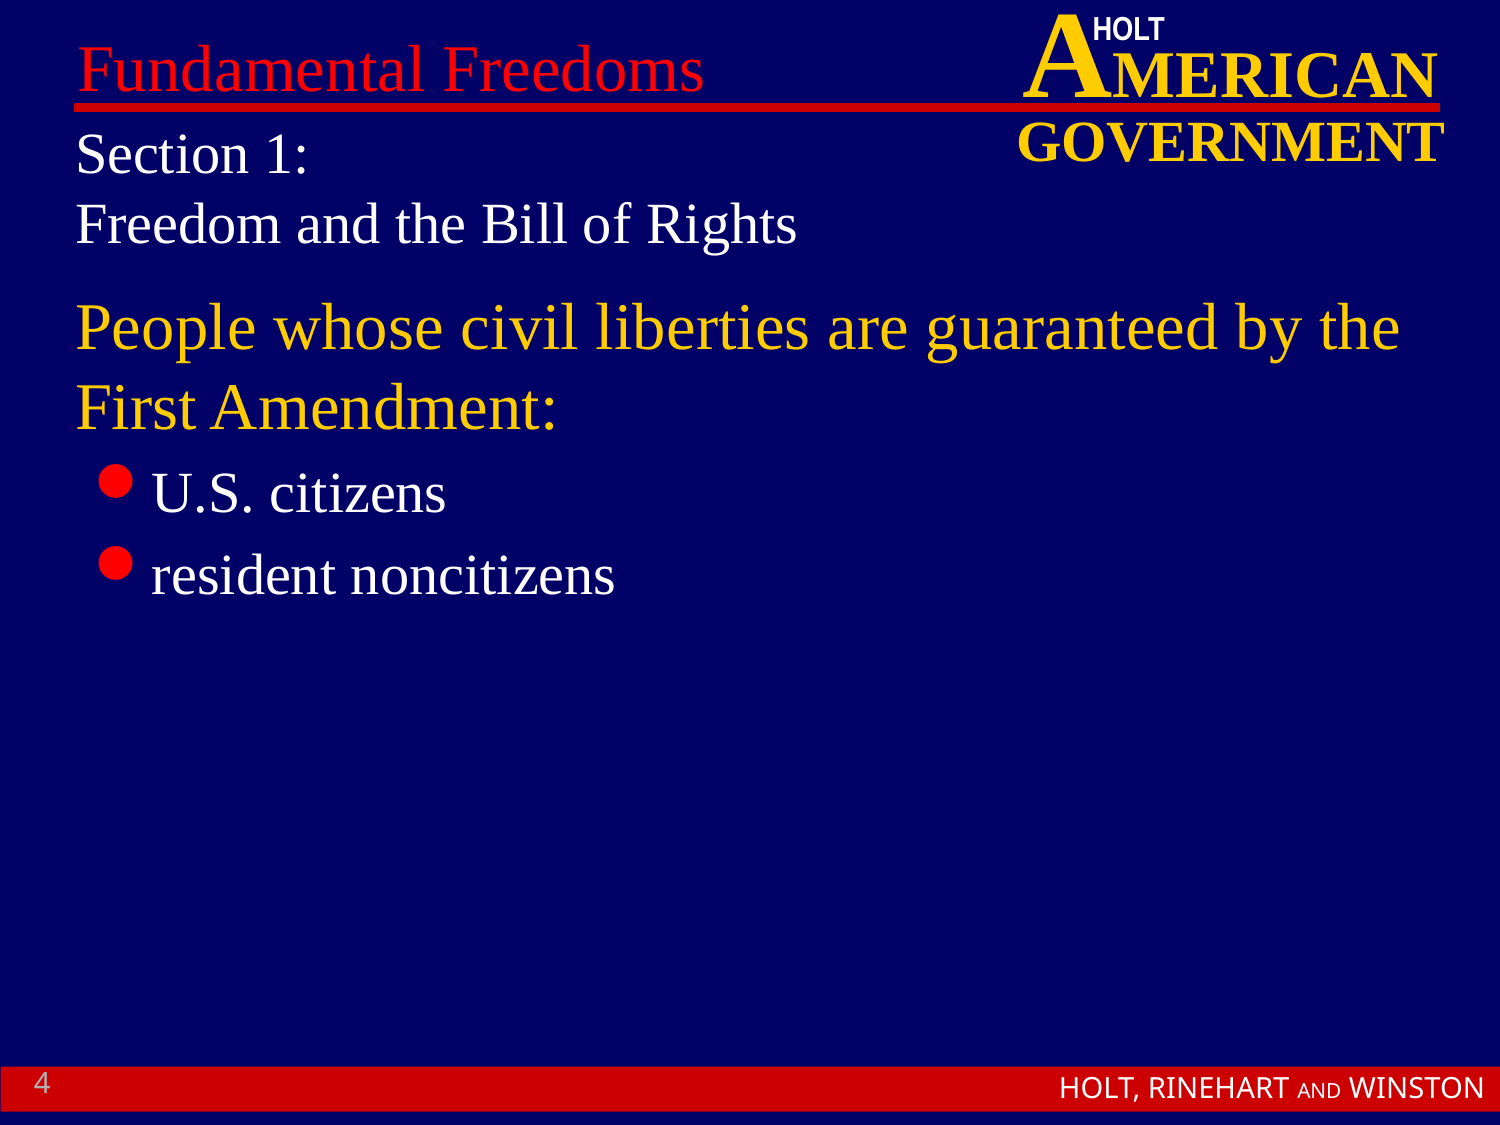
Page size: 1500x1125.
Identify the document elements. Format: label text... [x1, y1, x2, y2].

title Section 1: Freedom and the Bill of Rights [74, 112, 1426, 263]
list People whose civil liberties are guaranteed by the First Amendment: U.S. citizens resident noncitizens [74, 274, 1426, 1038]
slide_number 4 [18, 1066, 332, 1112]
